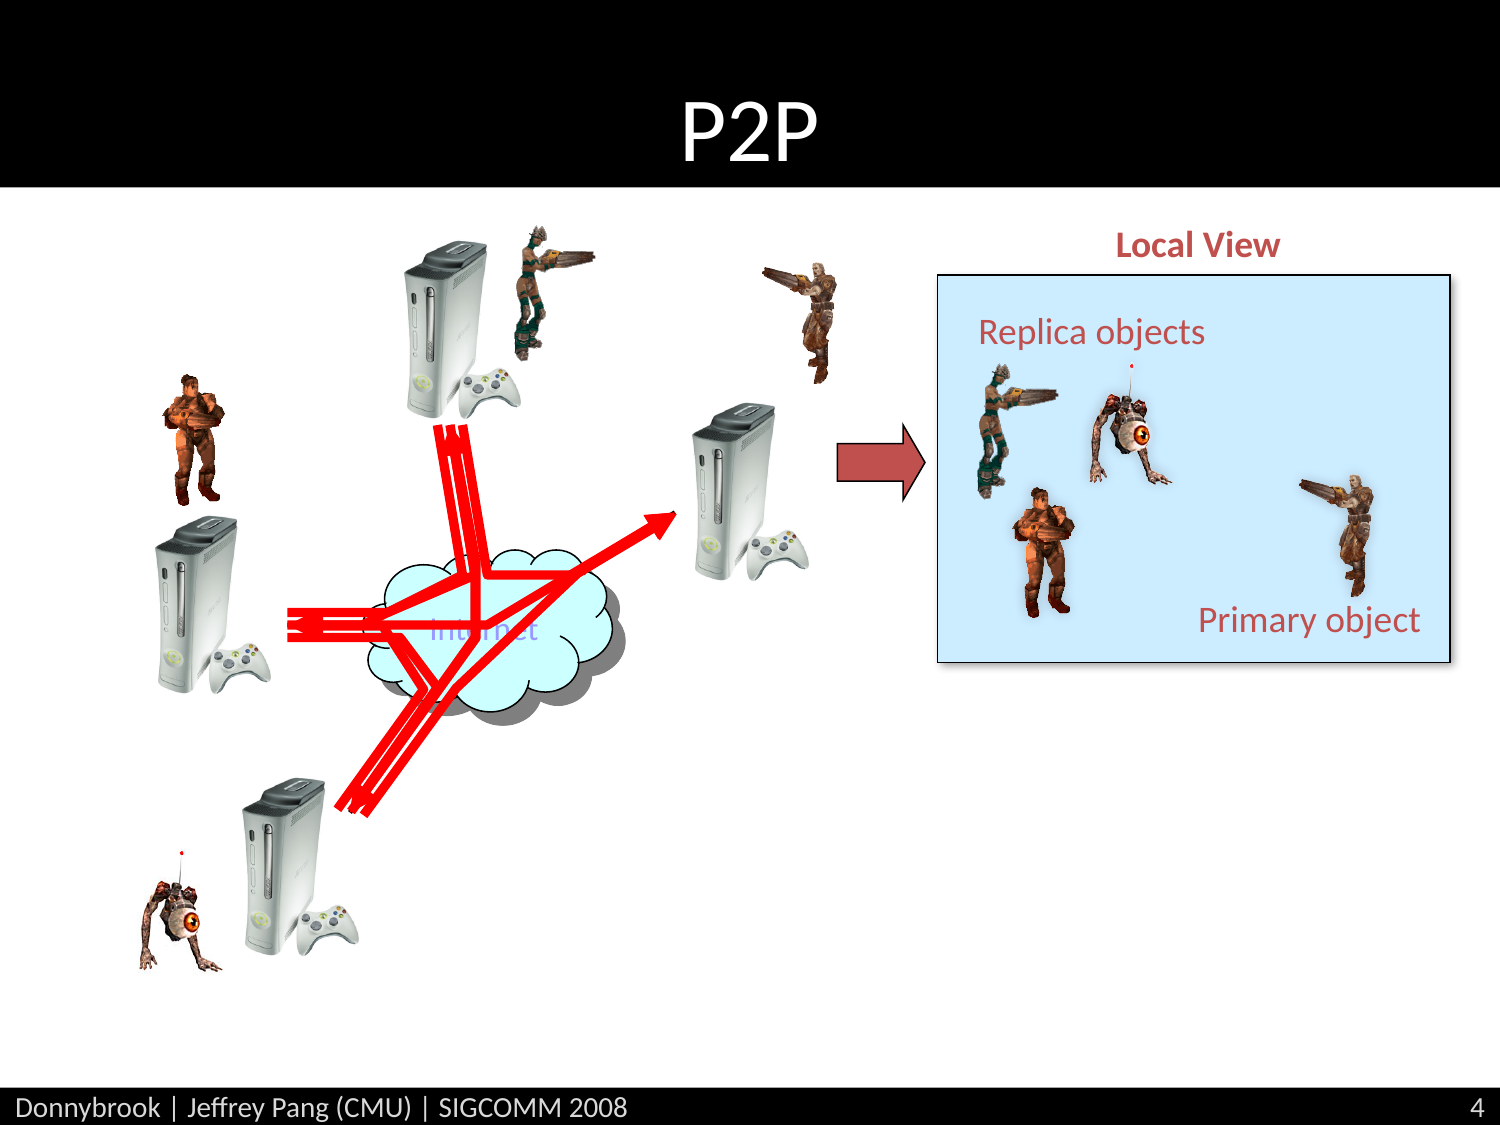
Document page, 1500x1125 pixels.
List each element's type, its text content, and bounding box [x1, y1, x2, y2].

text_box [287, 424, 392, 772]
picture [1299, 474, 1374, 597]
picture [687, 399, 813, 585]
picture [762, 262, 837, 385]
title P2P [37, 62, 1463, 188]
picture [162, 374, 226, 506]
text_box [937, 274, 1450, 663]
picture [137, 849, 224, 976]
picture [149, 512, 276, 697]
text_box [294, 426, 678, 816]
picture [399, 224, 597, 422]
text_box [837, 424, 925, 500]
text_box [949, 299, 1235, 488]
picture [237, 774, 363, 960]
text_box Primary object [1183, 587, 1437, 648]
picture [974, 362, 1076, 618]
footer Donnybrook | Jeffrey Pang (CMU) | SIGCOMM 2008 [0, 1087, 1149, 1125]
text_box Local View [1100, 212, 1297, 273]
slide_number 4 [1149, 1087, 1500, 1125]
